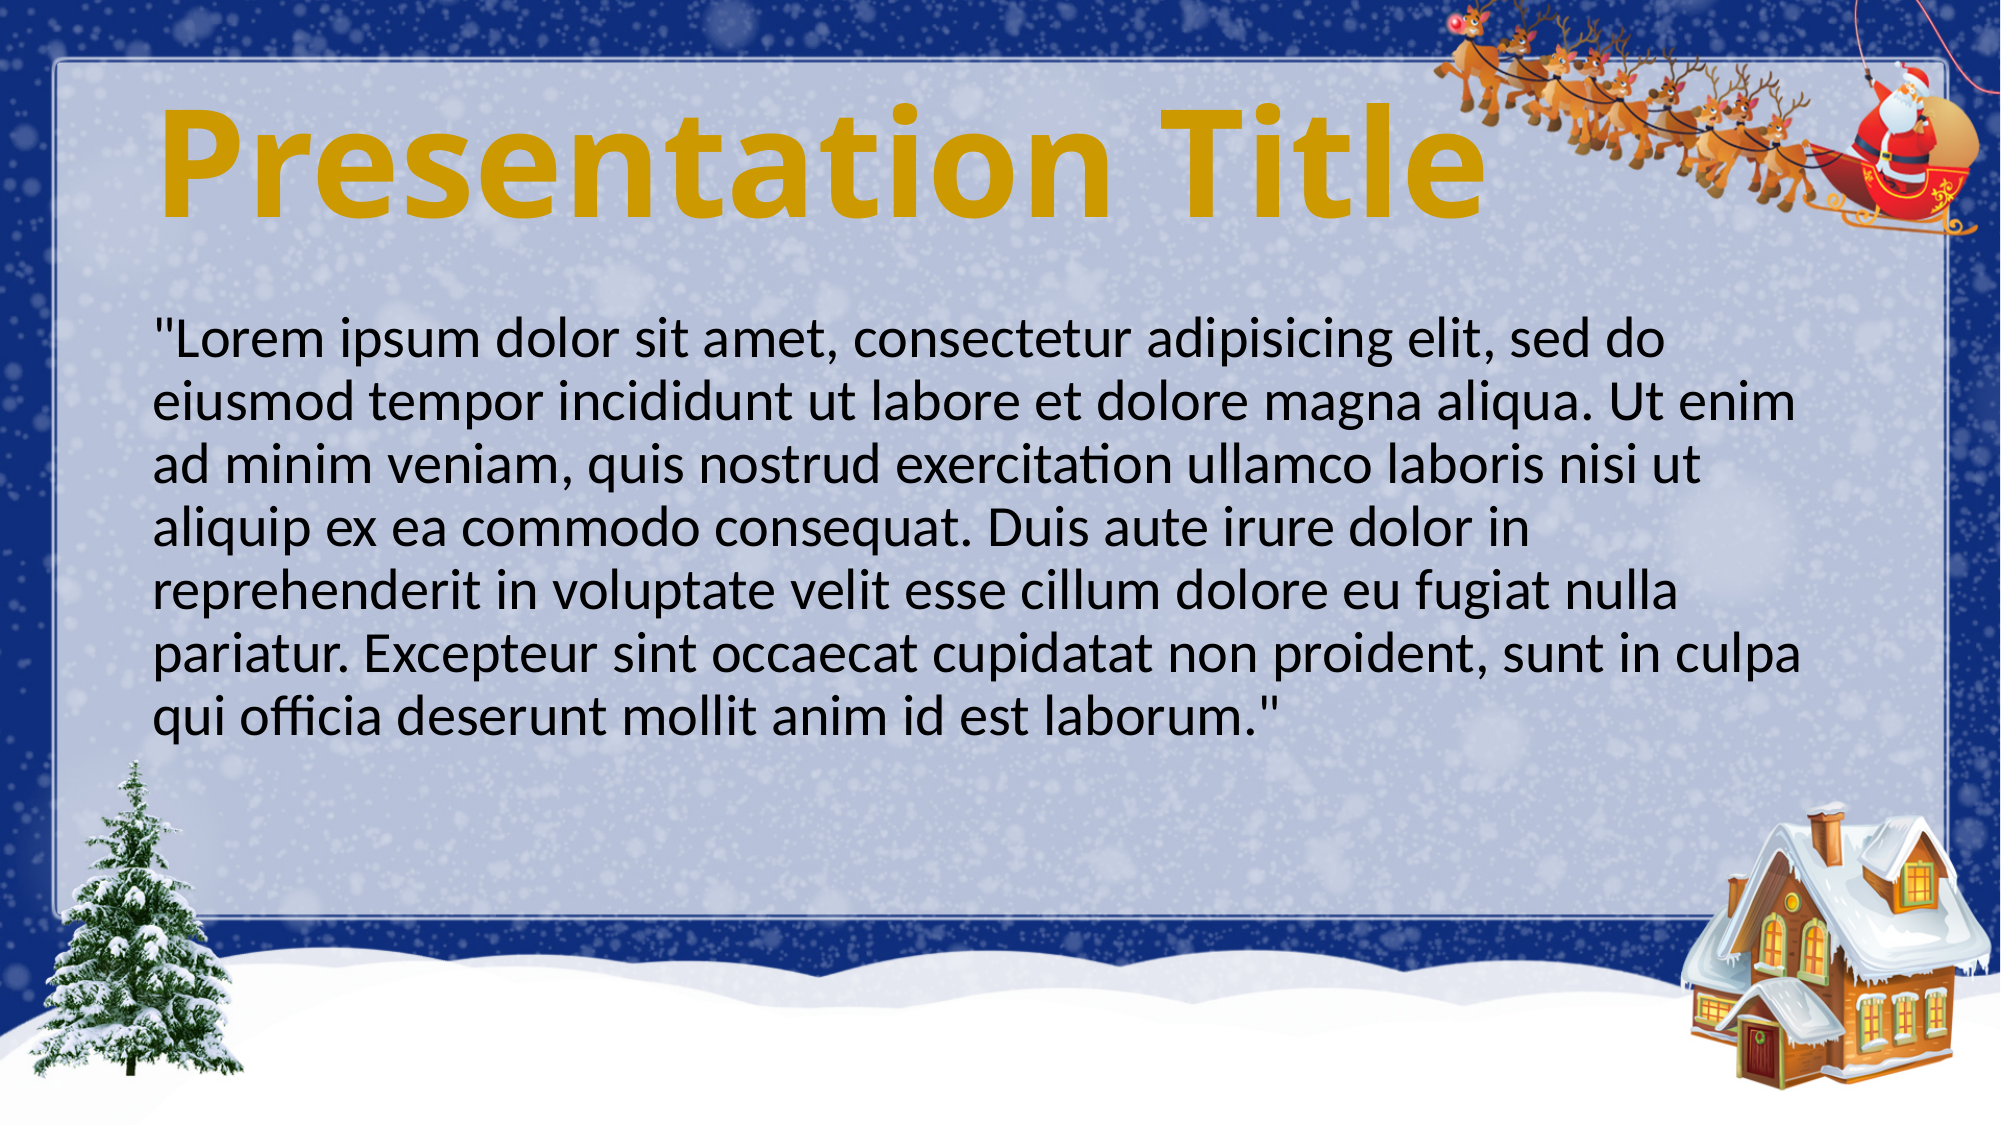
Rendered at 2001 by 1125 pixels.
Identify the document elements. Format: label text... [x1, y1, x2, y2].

list "Lorem ipsum dolor sit amet, consectetur adipisicing elit, sed do eiusmod tempor incididunt ut labore et dolore magna aliqua. Ut enim ad minim veniam, quis nostrud exercitation ullamco laboris nisi ut aliquip ex ea commodo consequat. Duis aute irure dolor in reprehenderit in voluptate velit esse cillum dolore eu fugiat nulla pariatur. Excepteur sint occaecat cupidatat non proident, sunt in culpa qui officia deserunt mollit anim id est laborum." [137, 299, 1863, 1014]
title Presentation Title [137, 59, 1863, 278]
picture [0, 0, 2001, 1125]
